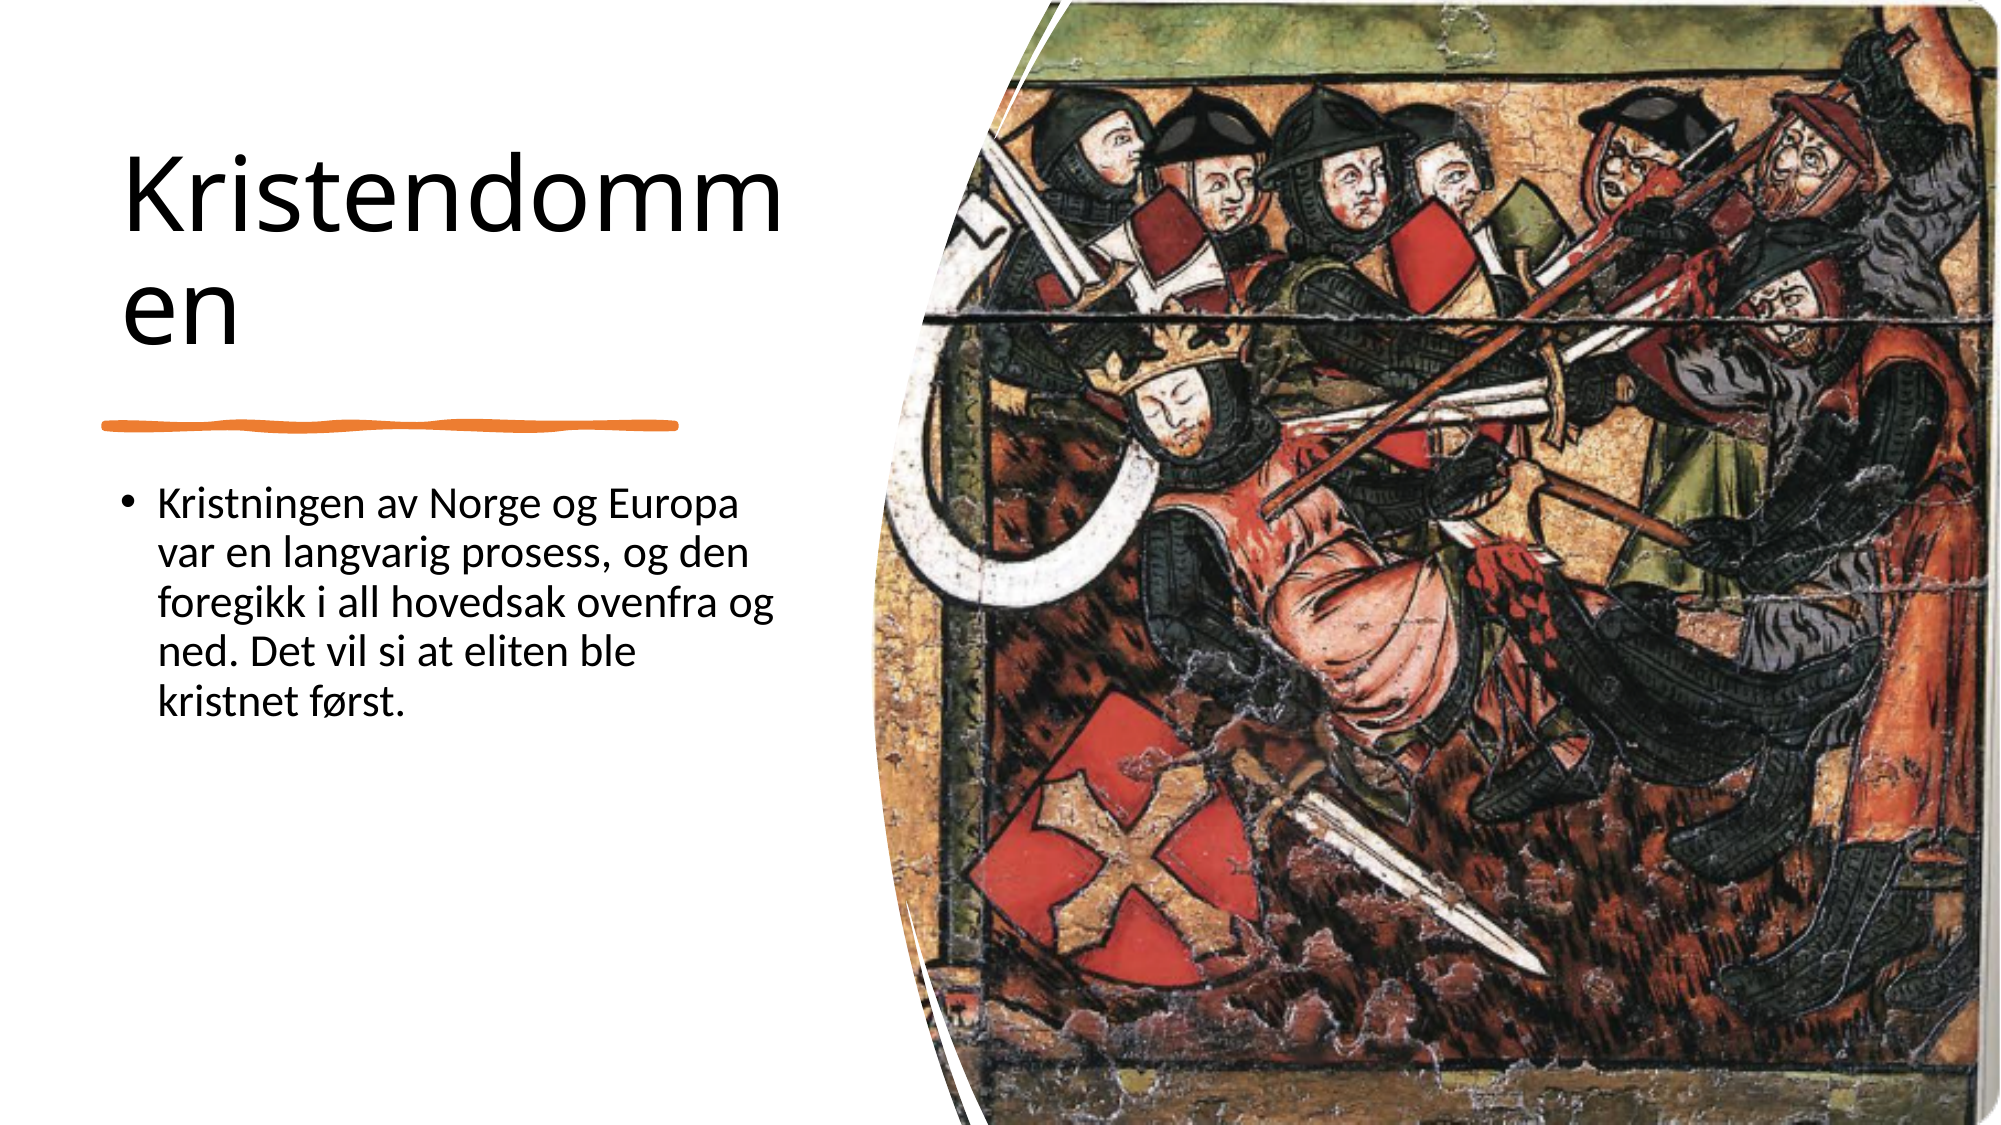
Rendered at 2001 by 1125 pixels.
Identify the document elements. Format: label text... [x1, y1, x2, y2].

picture [871, 0, 2000, 1125]
text_box [0, 0, 871, 1125]
text_box [103, 421, 676, 431]
list Kristningen av Norge og Europa var en langvarig prosess, og den foregikk i all hovedsak ovenfra og ned. Det vil si at eliten ble kristnet først. [105, 471, 802, 1016]
title Kristendommen [105, 53, 822, 375]
